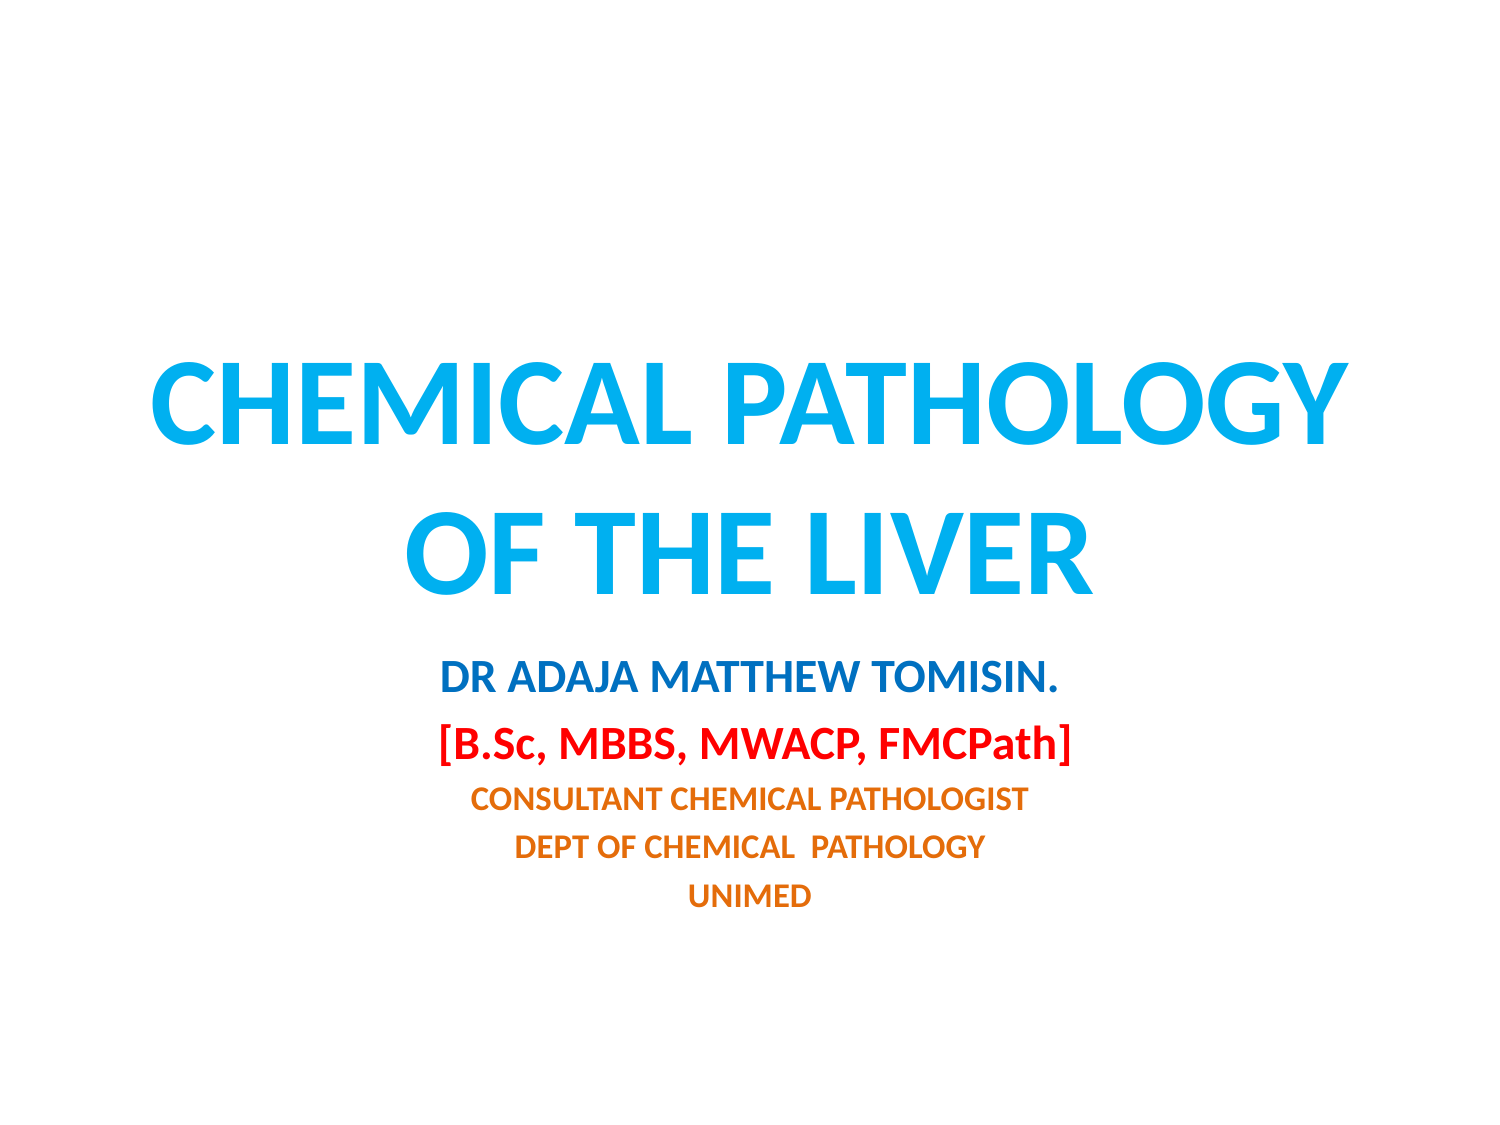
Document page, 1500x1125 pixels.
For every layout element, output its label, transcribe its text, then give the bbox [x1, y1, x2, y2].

title CHEMICAL PATHOLOGY OF THE LIVER [112, 349, 1388, 591]
subtitle DR ADAJA MATTHEW TOMISIN. [B.Sc, MBBS, MWACP, FMCPath] CONSULTANT CHEMICAL PATHOLOGIST DEPT OF CHEMICAL PATHOLOGY UNIMED [225, 637, 1275, 925]
